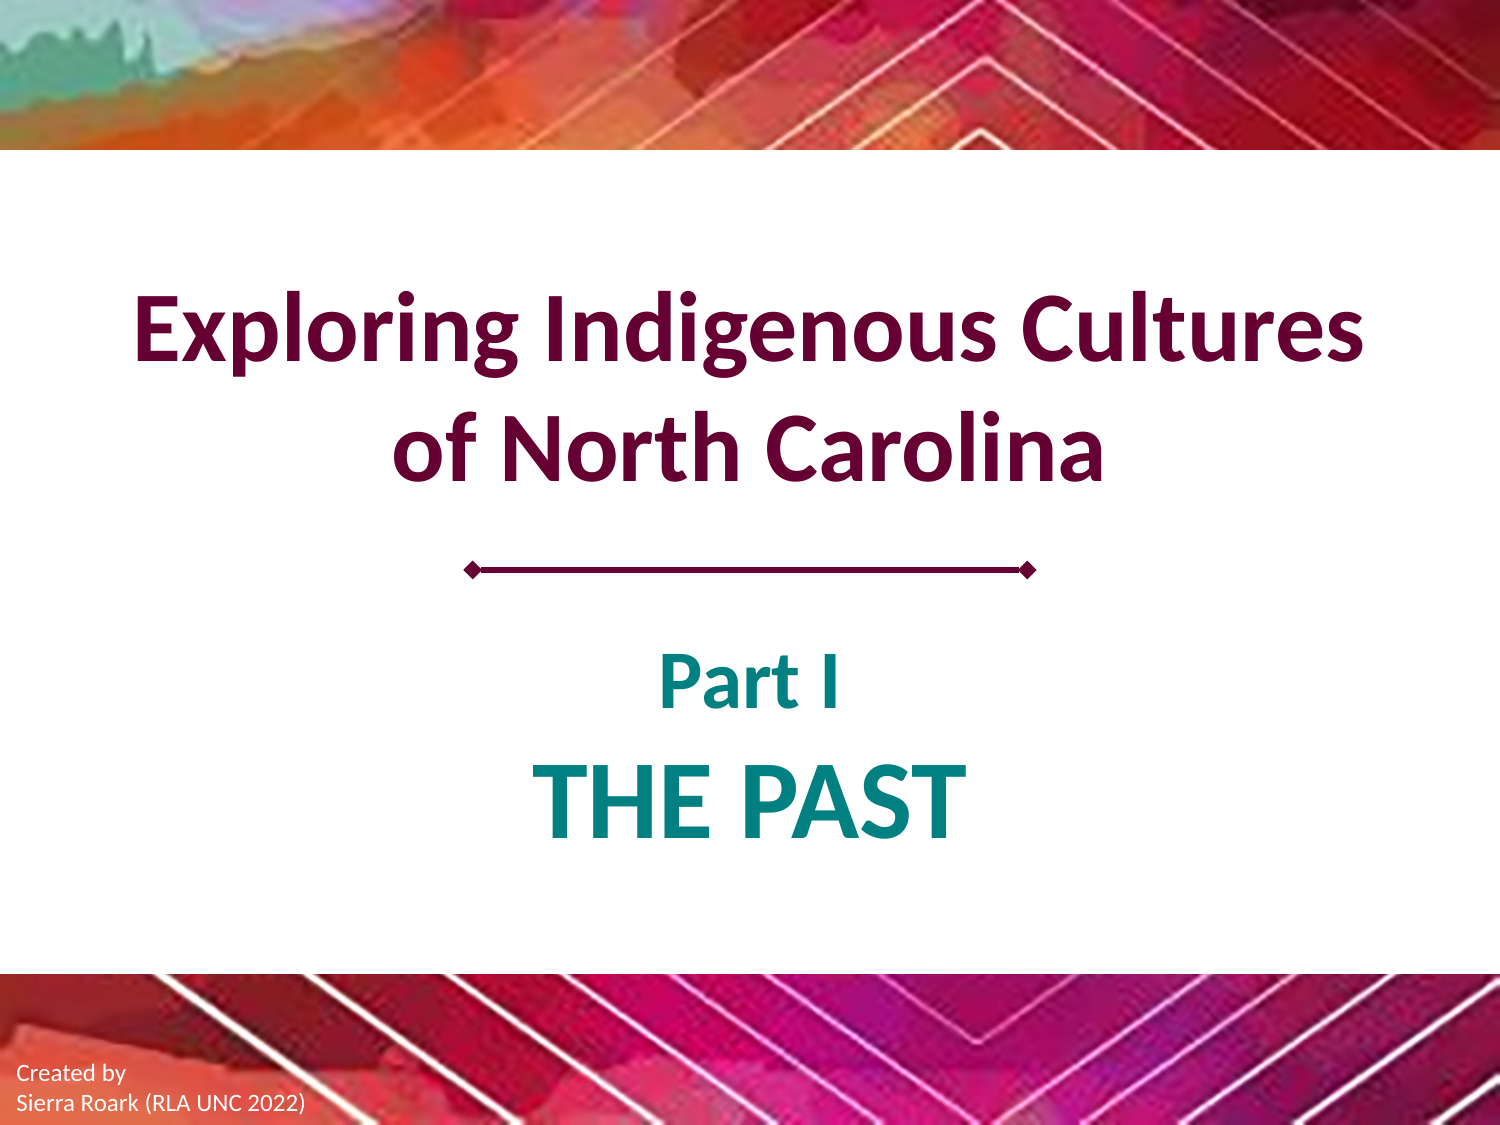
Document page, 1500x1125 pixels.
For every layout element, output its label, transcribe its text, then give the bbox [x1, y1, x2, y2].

picture [0, 974, 1500, 1125]
text_box Exploring Indigenous Cultures of North Carolina [0, 254, 1500, 509]
picture [0, 0, 1500, 150]
text_box Part I THE PAST [0, 618, 1500, 868]
